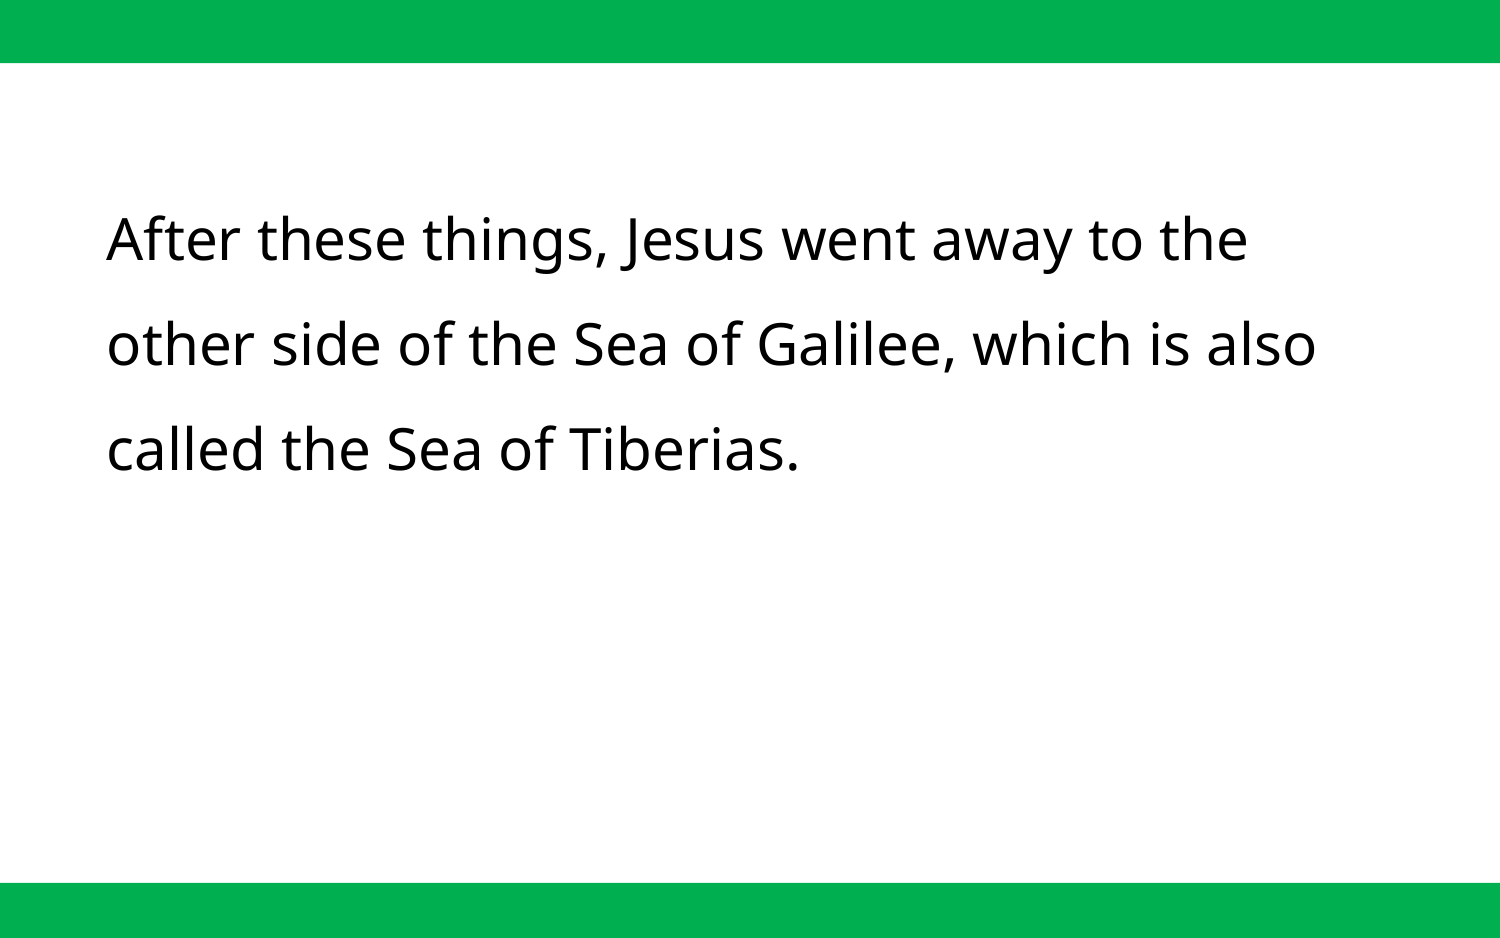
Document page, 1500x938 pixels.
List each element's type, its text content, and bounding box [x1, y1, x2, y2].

text_box [0, 0, 1500, 64]
text_box [0, 882, 1500, 938]
list After these things, Jesus went away to the other side of the Sea of Galilee, which is also called the Sea of Tiberias. [91, 159, 1405, 700]
